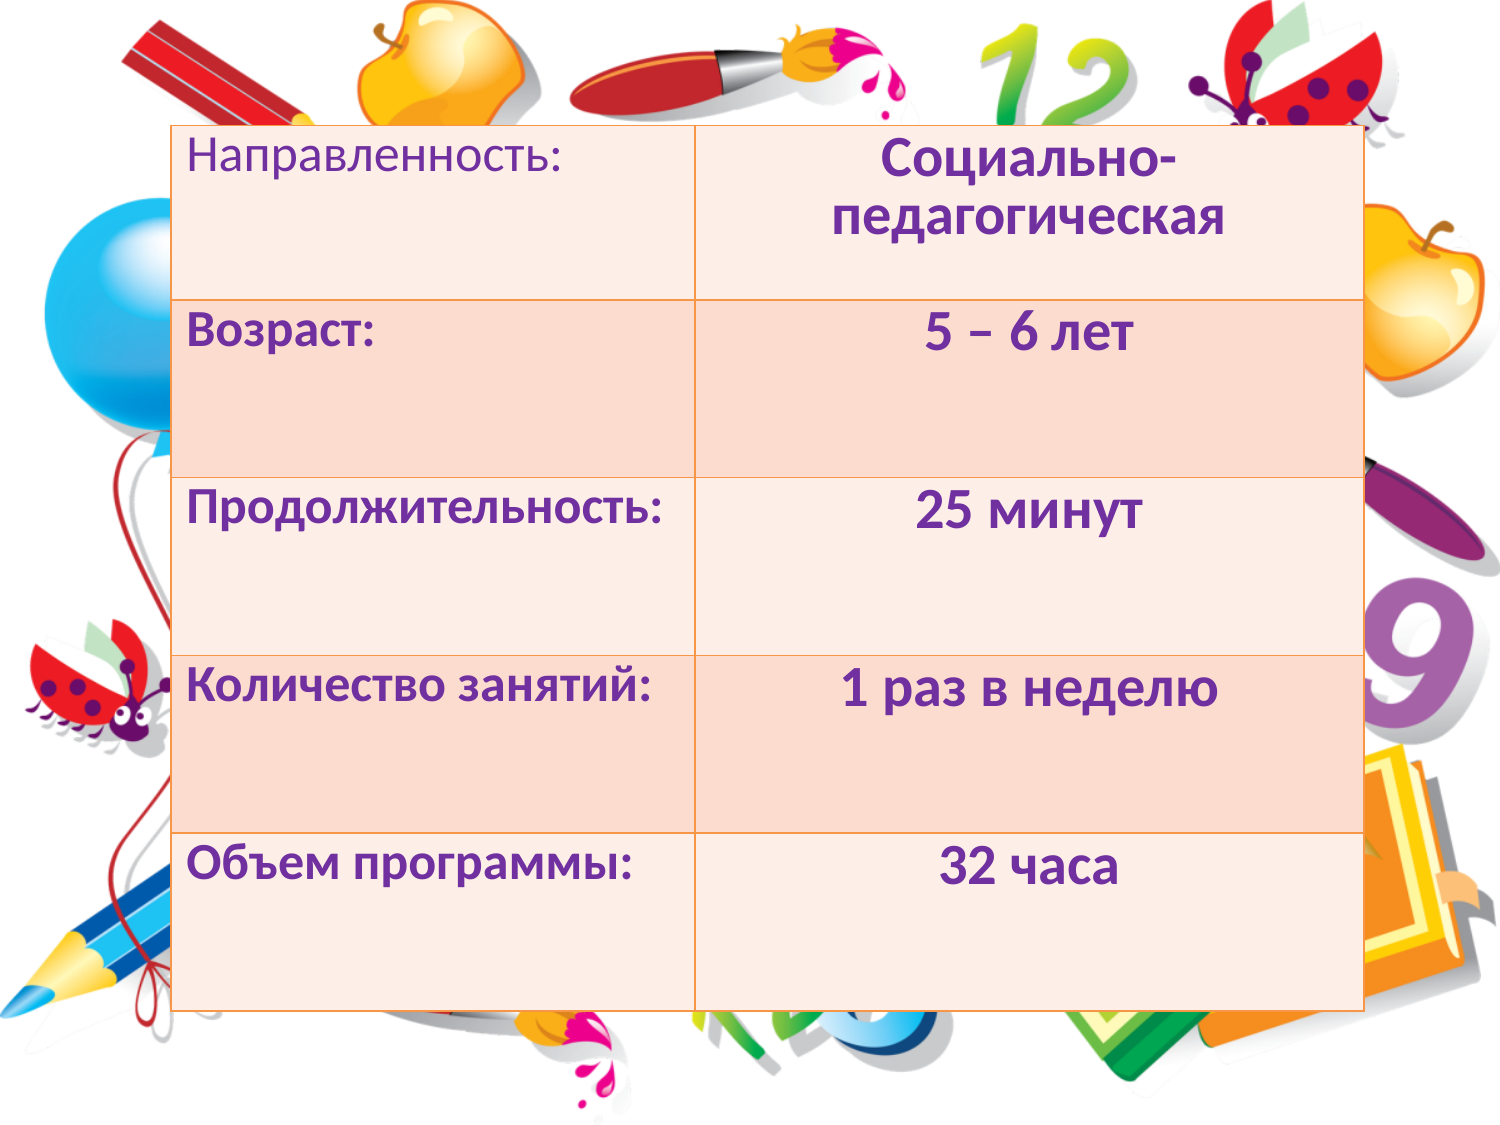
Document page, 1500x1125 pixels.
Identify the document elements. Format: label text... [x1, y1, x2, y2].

picture [0, 0, 1500, 1125]
table_cell 32 часа [696, 834, 1363, 1010]
table_header Направленность: [172, 126, 694, 299]
table_cell 25 минут [696, 478, 1363, 655]
table_cell 1 раз в неделю [696, 656, 1363, 832]
table_header Социально-педагогическая [696, 126, 1363, 299]
table_cell Объем программы: [172, 834, 694, 1010]
table_cell 5 – 6 лет [696, 301, 1363, 477]
table_cell Количество занятий: [172, 656, 694, 832]
table_cell Продолжительность: [172, 478, 694, 655]
table_cell Возраст: [172, 301, 694, 477]
